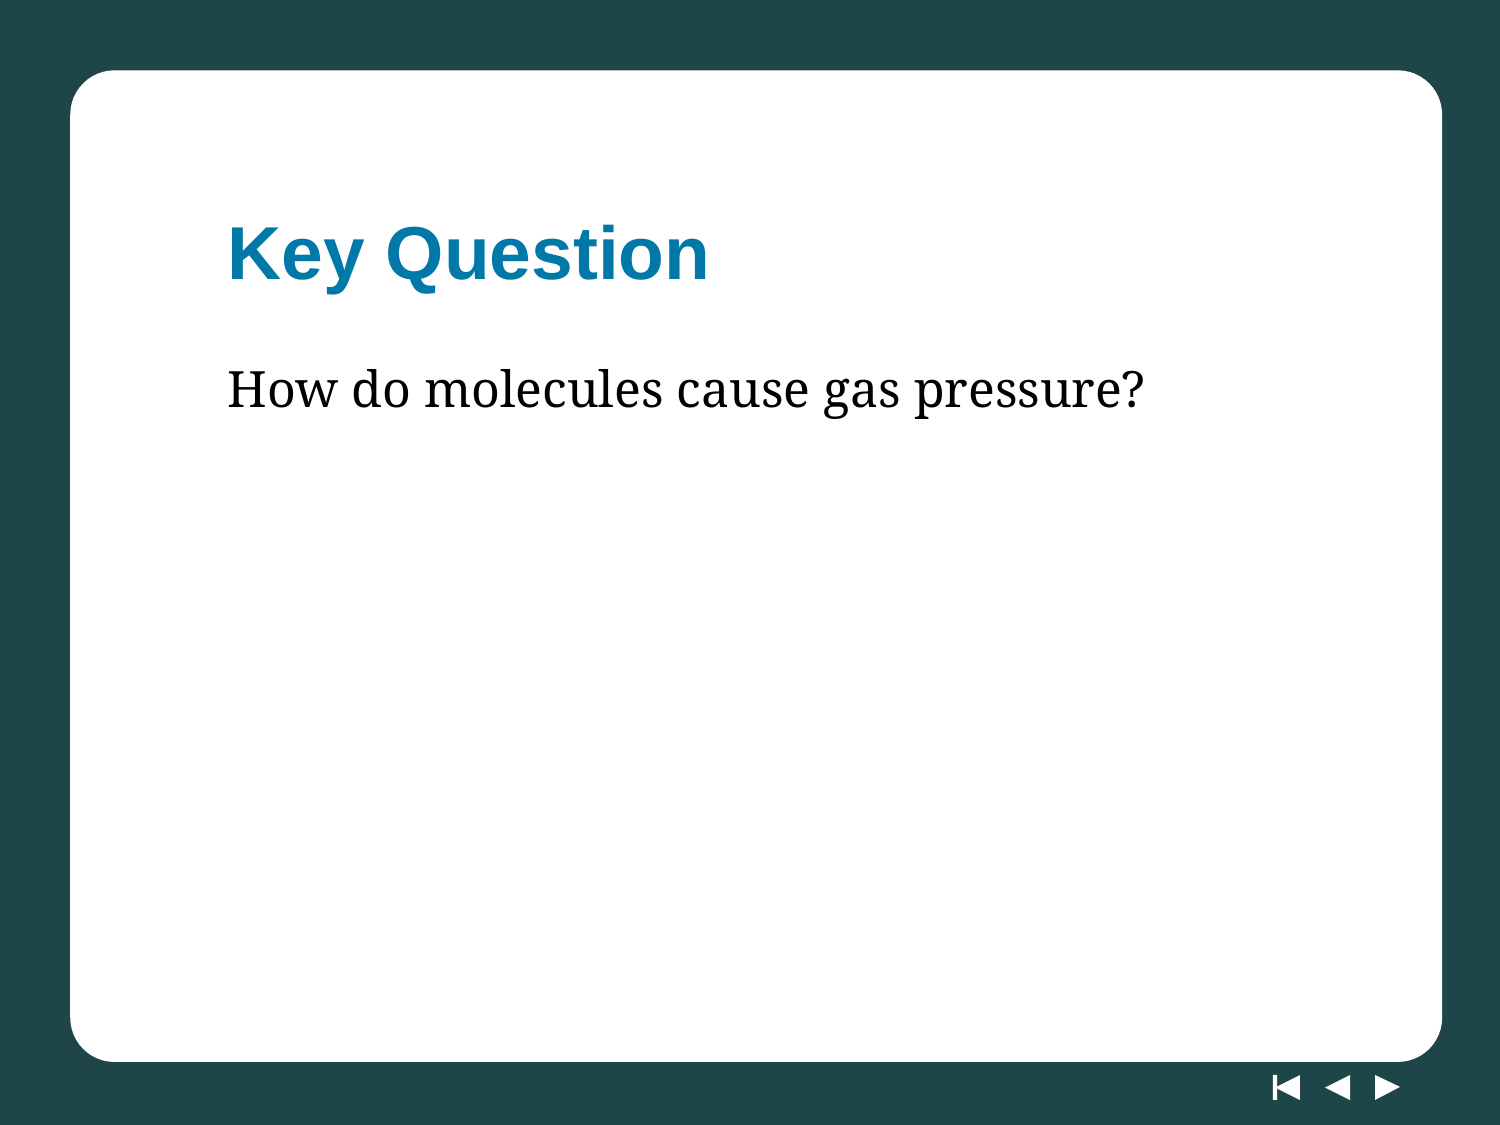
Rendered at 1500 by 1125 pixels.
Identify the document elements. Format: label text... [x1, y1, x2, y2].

list How do molecules cause gas pressure? [212, 350, 1388, 988]
title Key Question [212, 174, 1425, 325]
